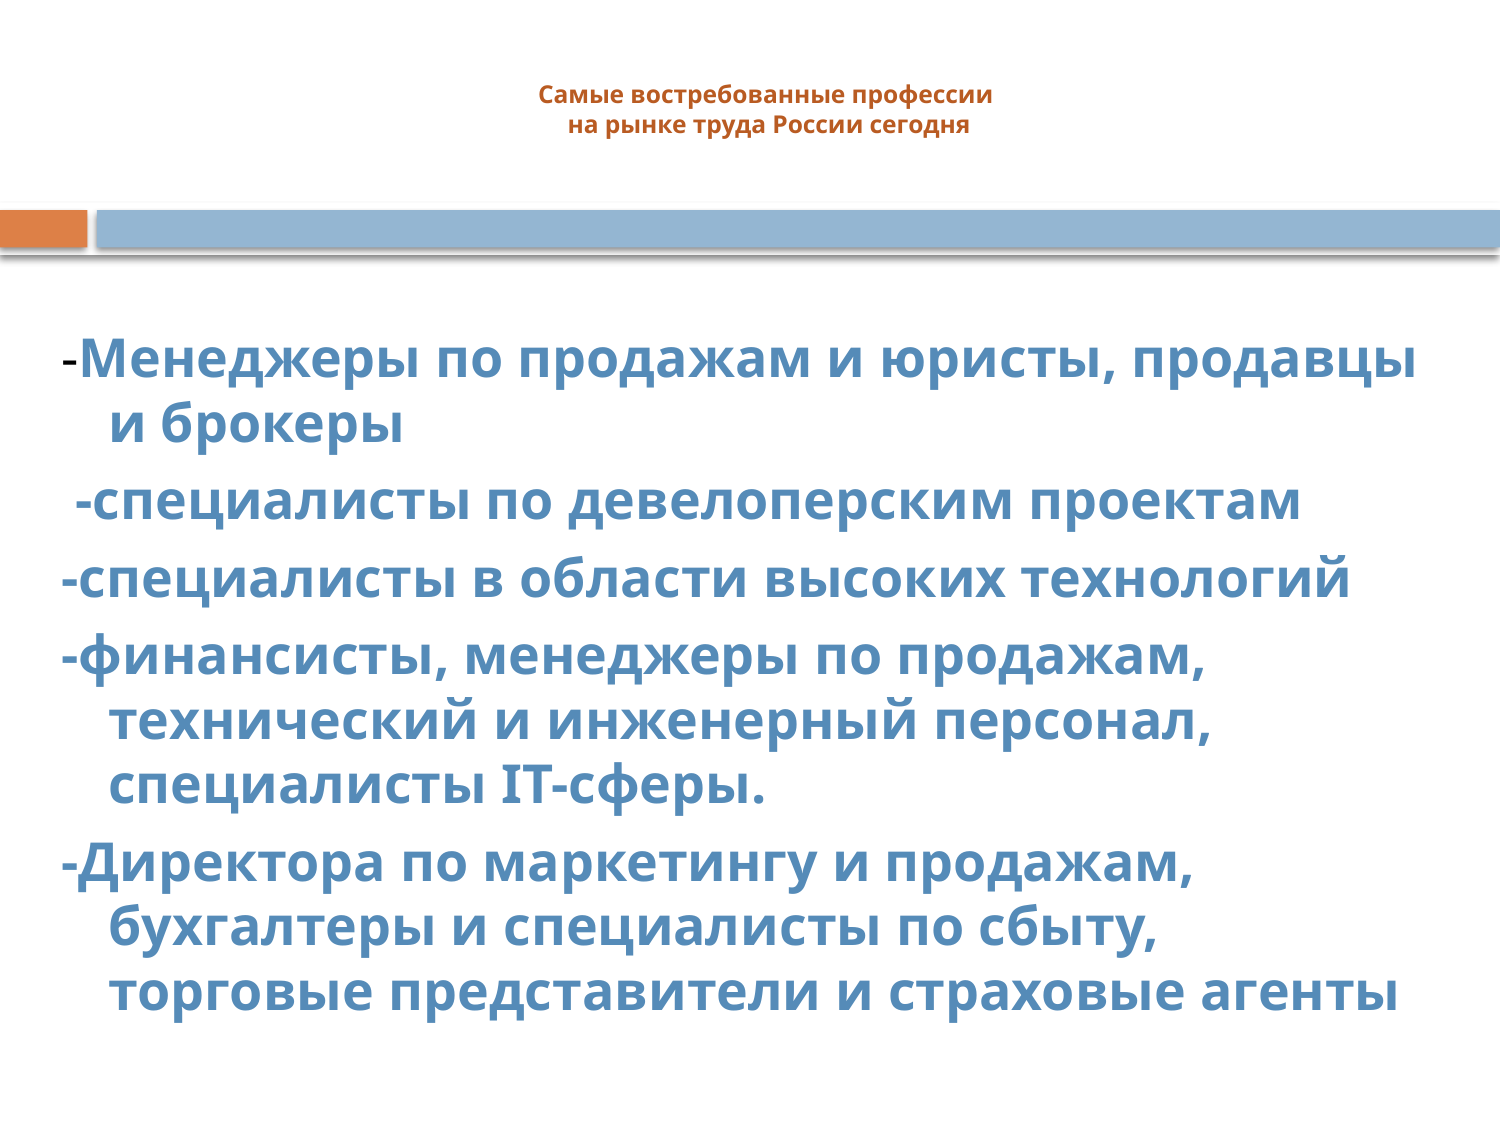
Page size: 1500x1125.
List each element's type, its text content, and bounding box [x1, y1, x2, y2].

title Самые востребованные профессии на рынке труда России сегодня [100, 37, 1438, 188]
list -Менеджеры по продажам и юристы, продавцы и брокеры -специалисты по девелоперским проектам -специалисты в области высоких технологий -финансисты, менеджеры по продажам, технический и инженерный персонал, специалисты IT-сферы. -Директора по маркетингу и продажам, бухгалтеры и специалисты по сбыту, торговые представители и страховые агенты [46, 316, 1438, 1043]
